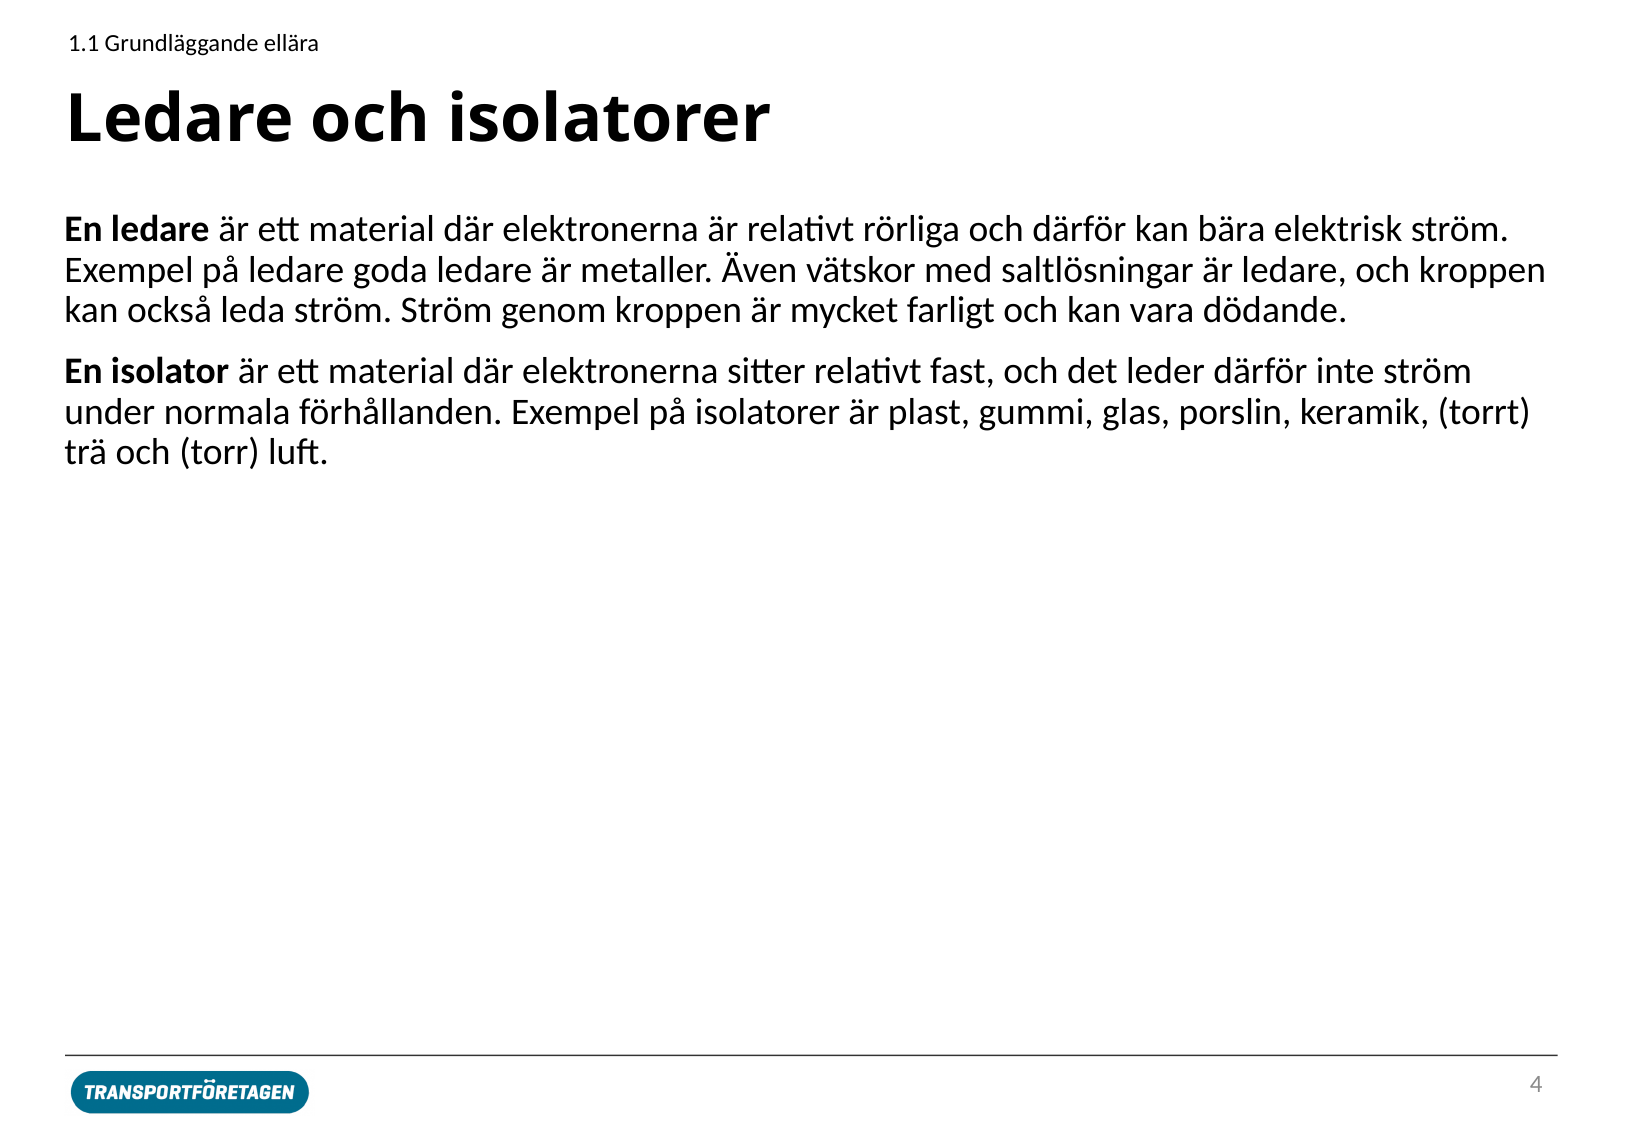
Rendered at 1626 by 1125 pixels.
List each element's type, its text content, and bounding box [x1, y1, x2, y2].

list 1.1 Grundläggande ellära [68, 23, 917, 65]
picture [64, 1069, 315, 1116]
list En ledare är ett material där elektronerna är relativt rörliga och därför kan bära elektrisk ström. Exempel på ledare goda ledare är metaller. Även vätskor med saltlösningar är ledare, och kroppen kan också leda ström. Ström genom kroppen är mycket farligt och kan vara dödande. En isolator är ett material där elektronerna sitter relativt fast, och det leder därför inte ström under normala förhållanden. Exempel på isolatorer är plast, gummi, glas, porslin, keramik, (torrt) trä och (torr) luft. [64, 209, 1558, 1042]
slide_number 4 [1461, 1053, 1558, 1113]
title Ledare och isolatorer [65, 83, 1560, 197]
